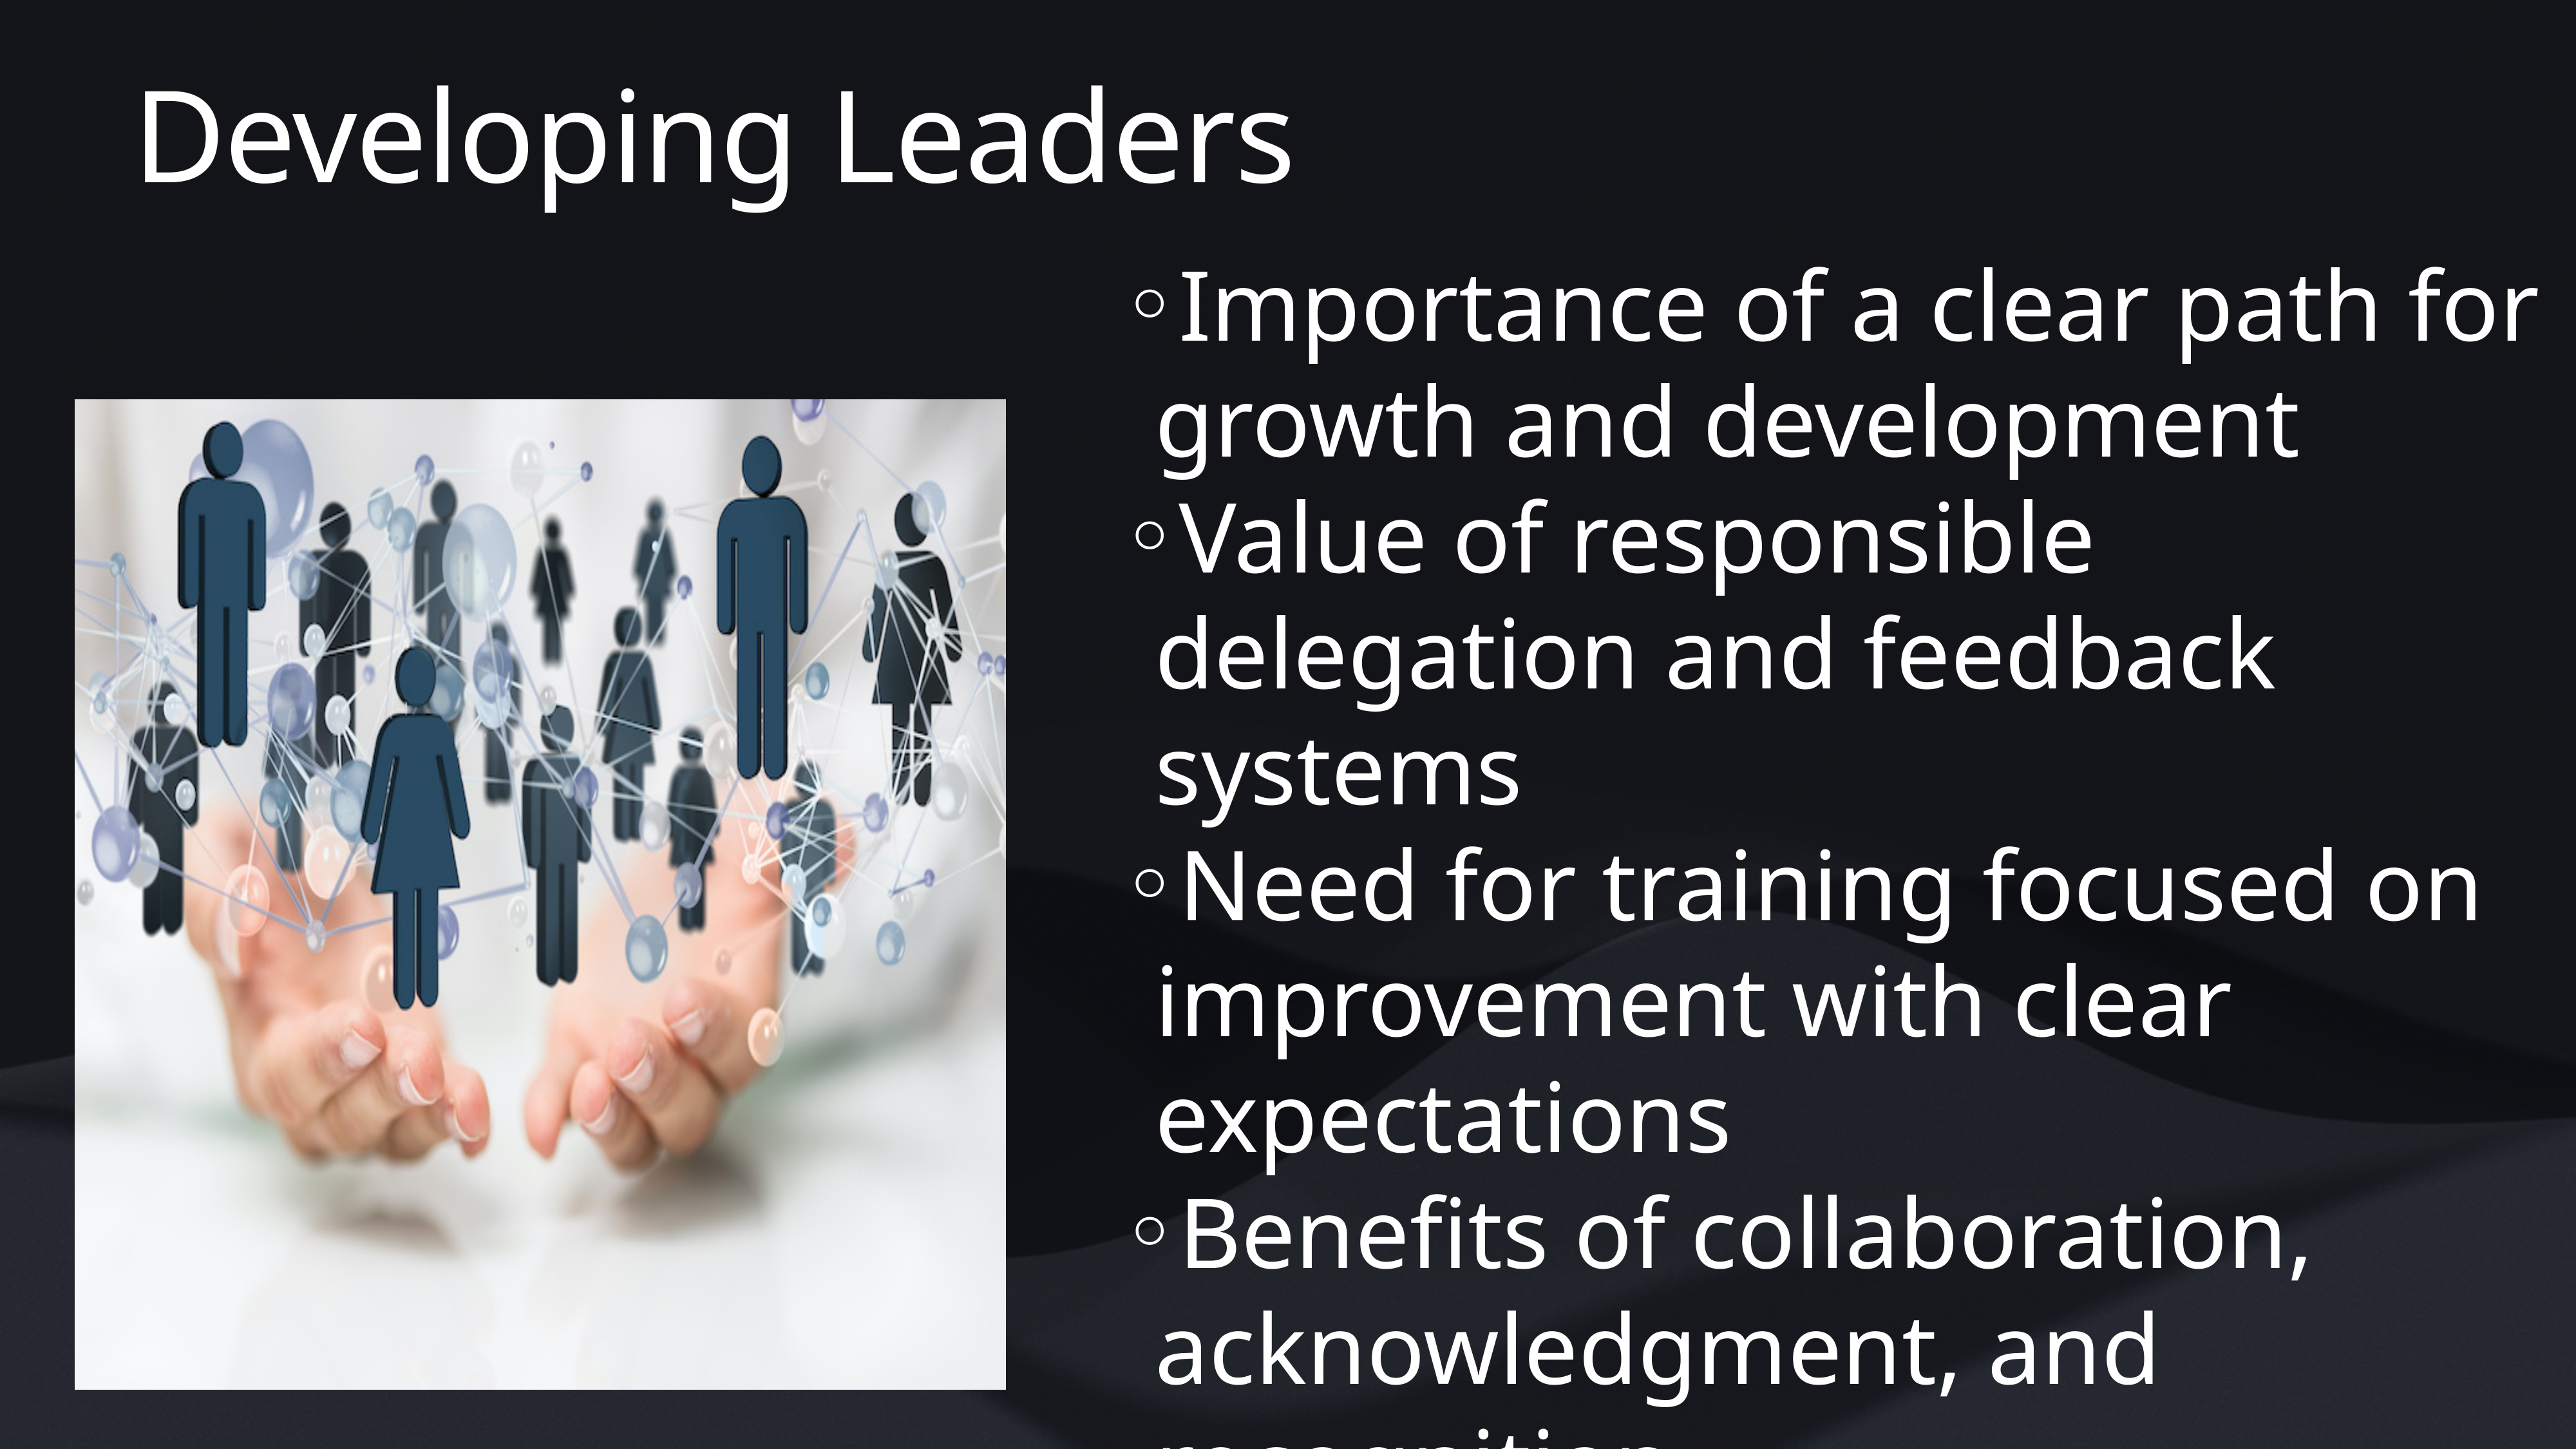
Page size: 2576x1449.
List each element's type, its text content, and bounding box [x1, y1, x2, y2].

picture [0, 0, 2576, 1449]
list Importance of a clear path for growth and development Value of responsible delegation and feedback systems Need for training focused on improvement with clear expectations Benefits of collaboration, acknowledgment, and recognition [1052, 238, 2553, 1383]
title Developing Leaders [127, 66, 1627, 246]
